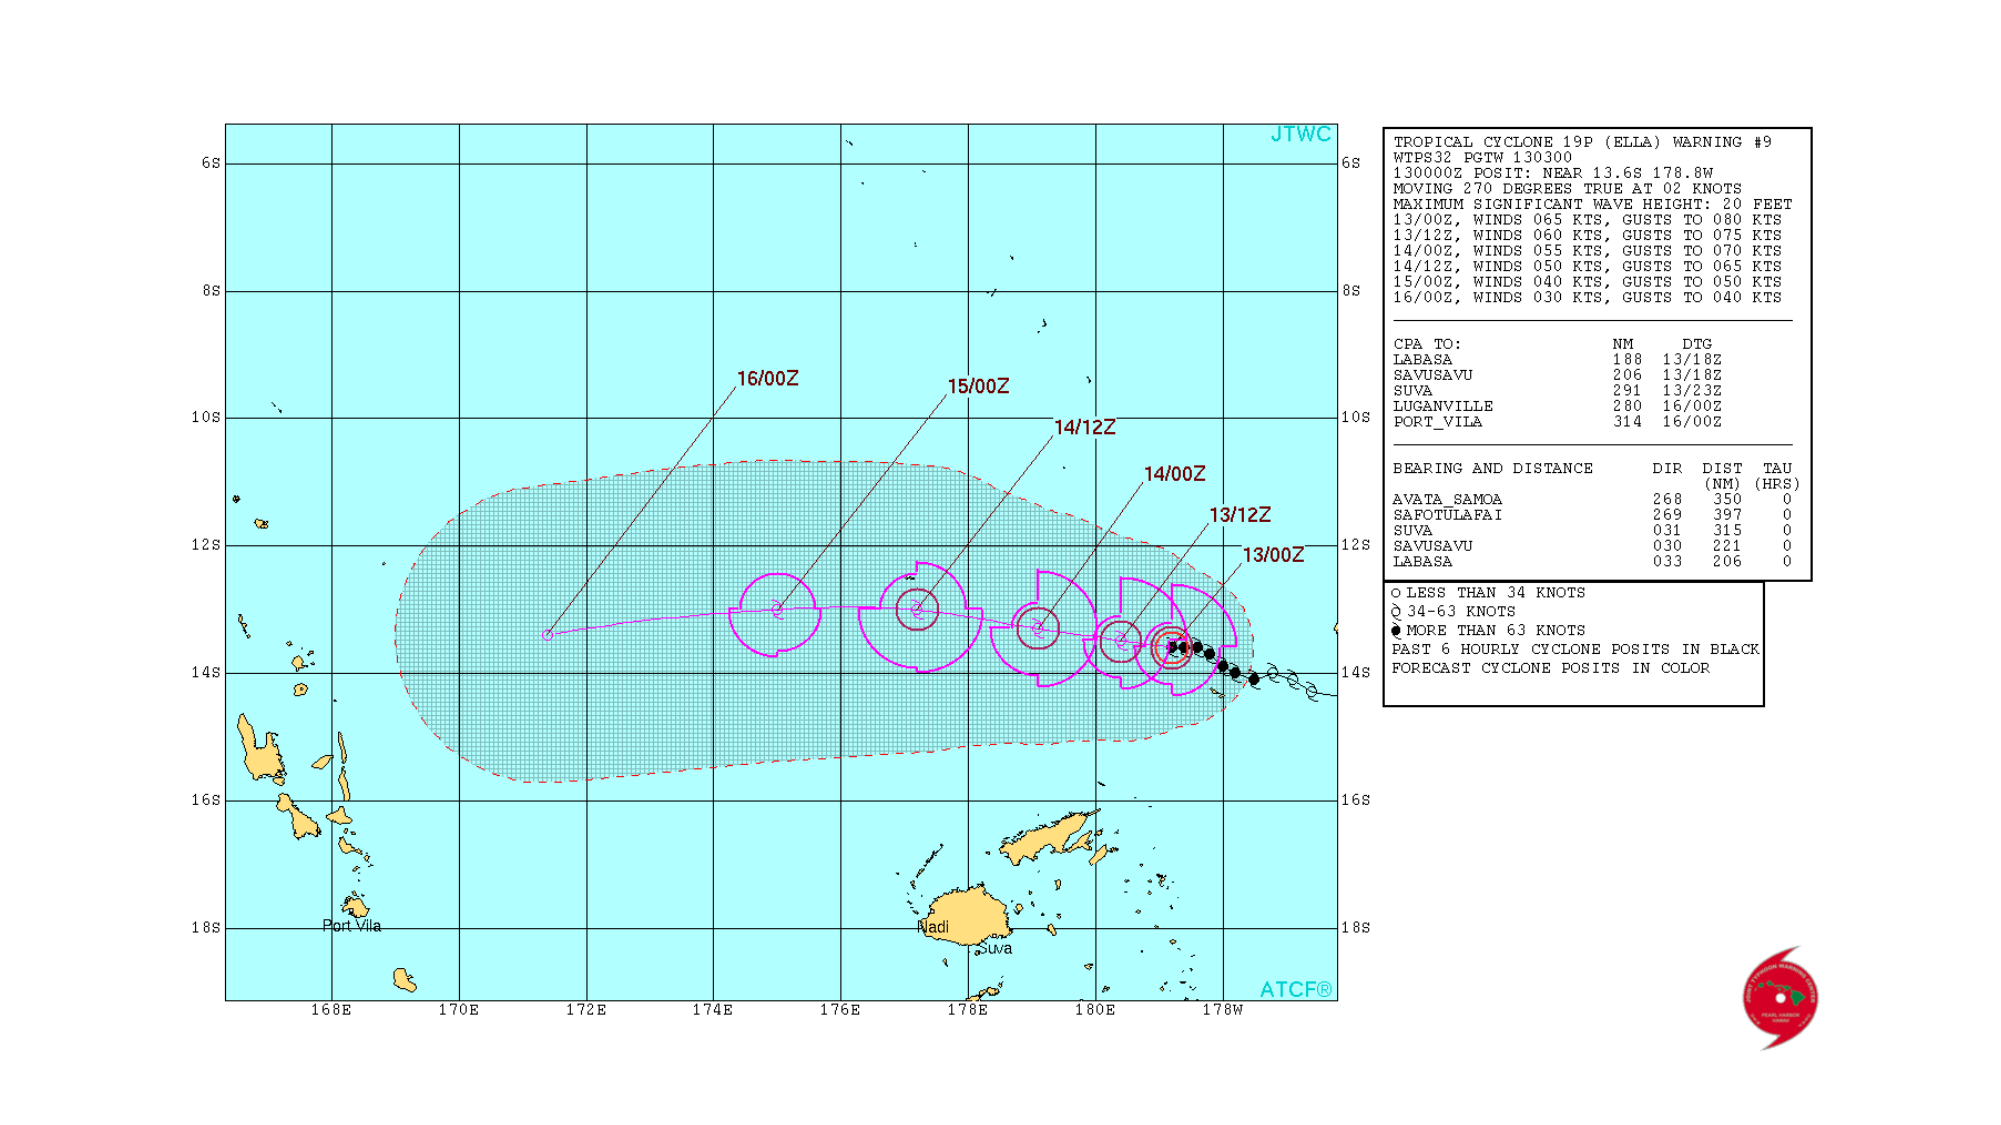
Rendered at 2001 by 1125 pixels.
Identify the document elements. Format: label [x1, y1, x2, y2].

picture [174, 67, 1825, 1058]
